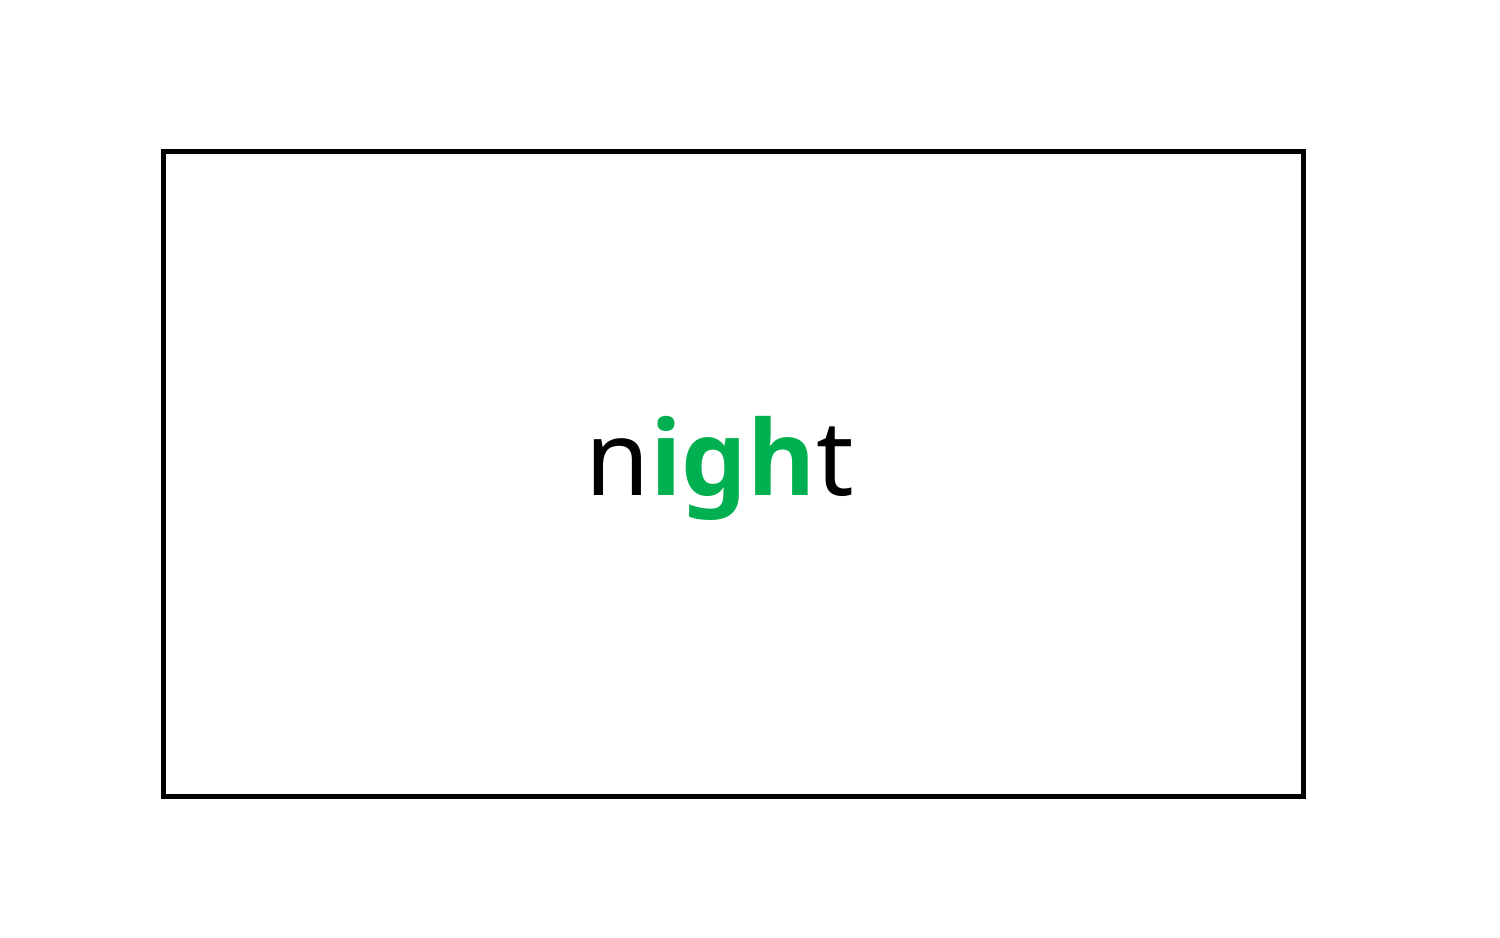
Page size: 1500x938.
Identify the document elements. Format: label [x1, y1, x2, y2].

text_box [163, 150, 1304, 797]
